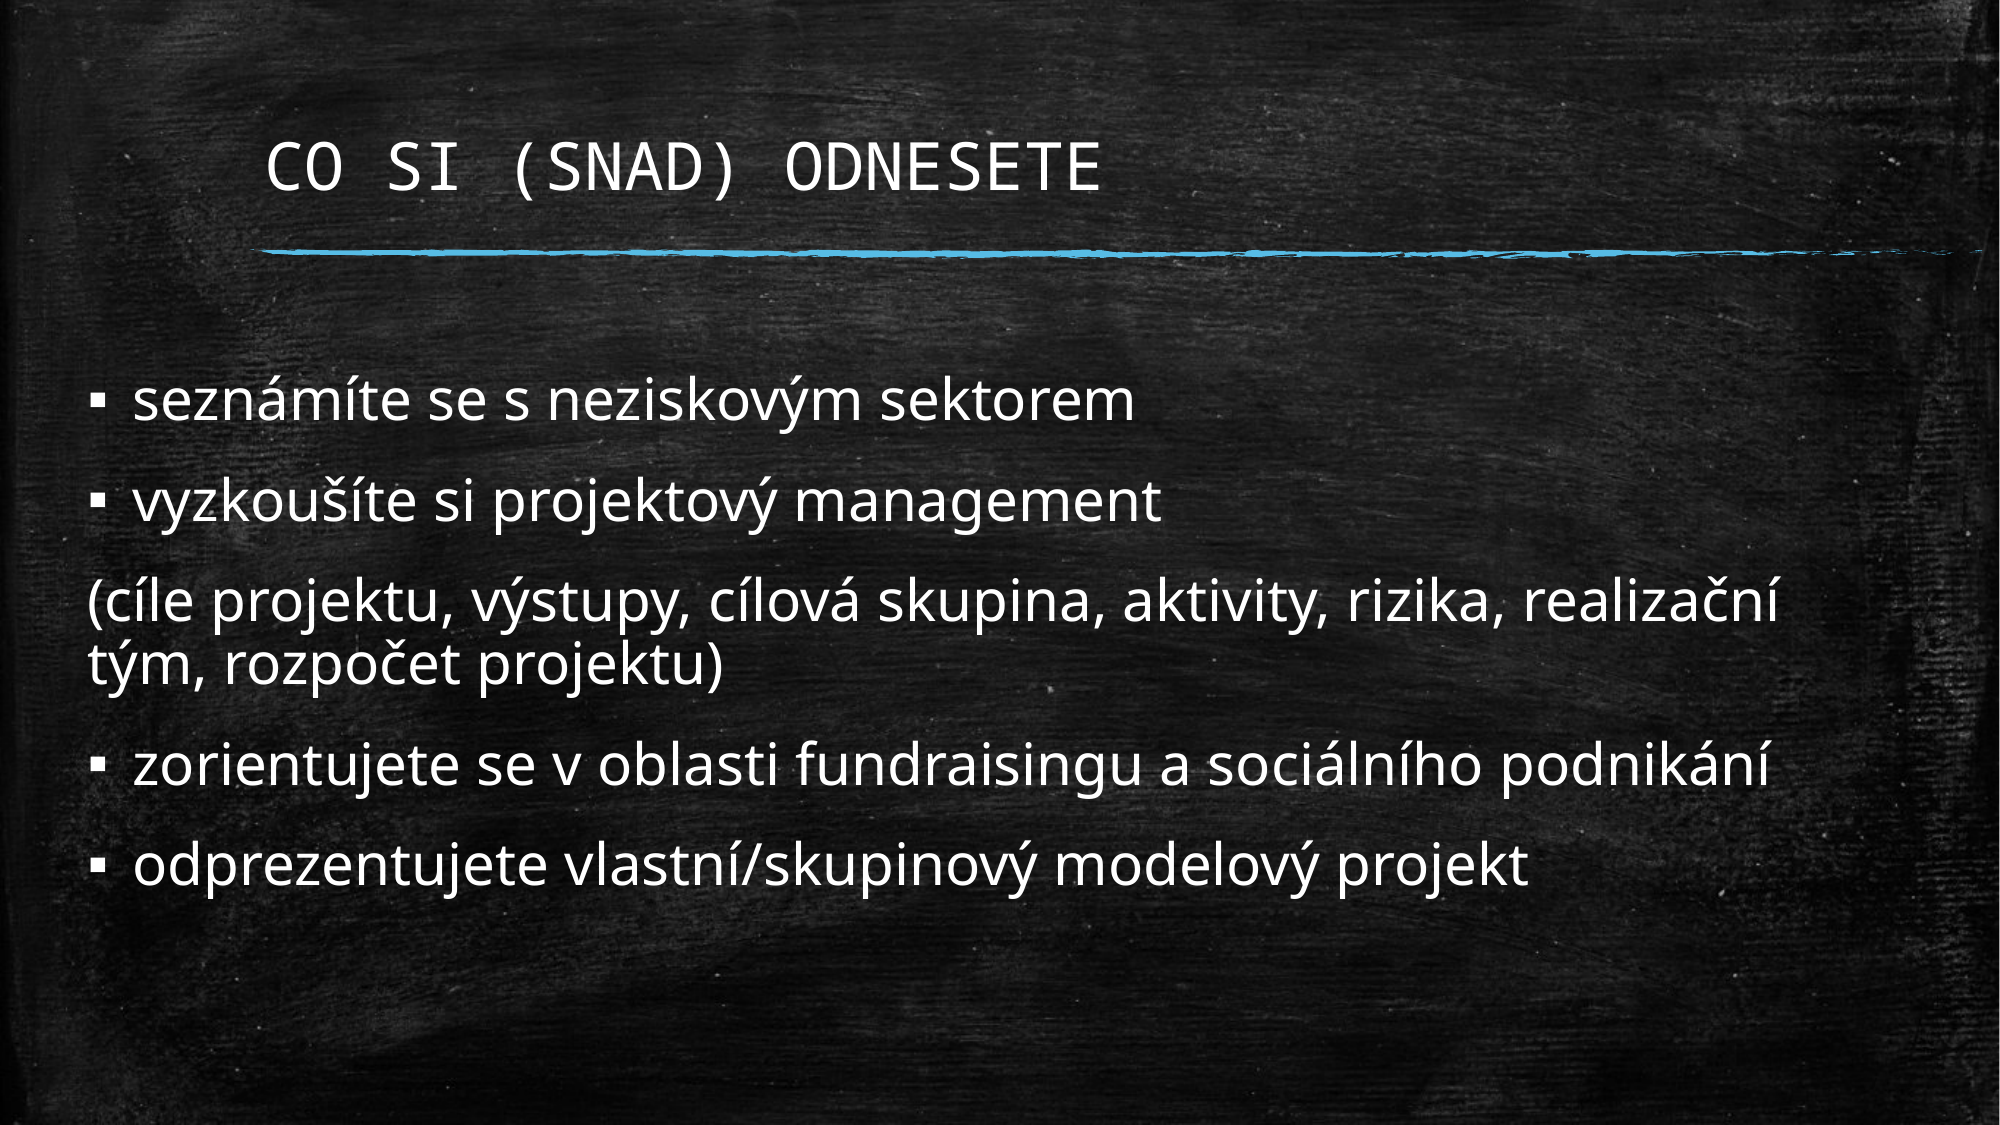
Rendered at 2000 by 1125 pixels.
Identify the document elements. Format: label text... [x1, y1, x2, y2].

title CO SI (SNAD) ODNESETE [249, 45, 1750, 213]
list seznámíte se s neziskovým sektorem vyzkoušíte si projektový management (cíle projektu, výstupy, cílová skupina, aktivity, rizika, realizační tým, rozpočet projektu) zorientujete se v oblasti fundraisingu a sociálního podnikání odprezentujete vlastní/skupinový modelový projekt [72, 255, 1927, 1106]
